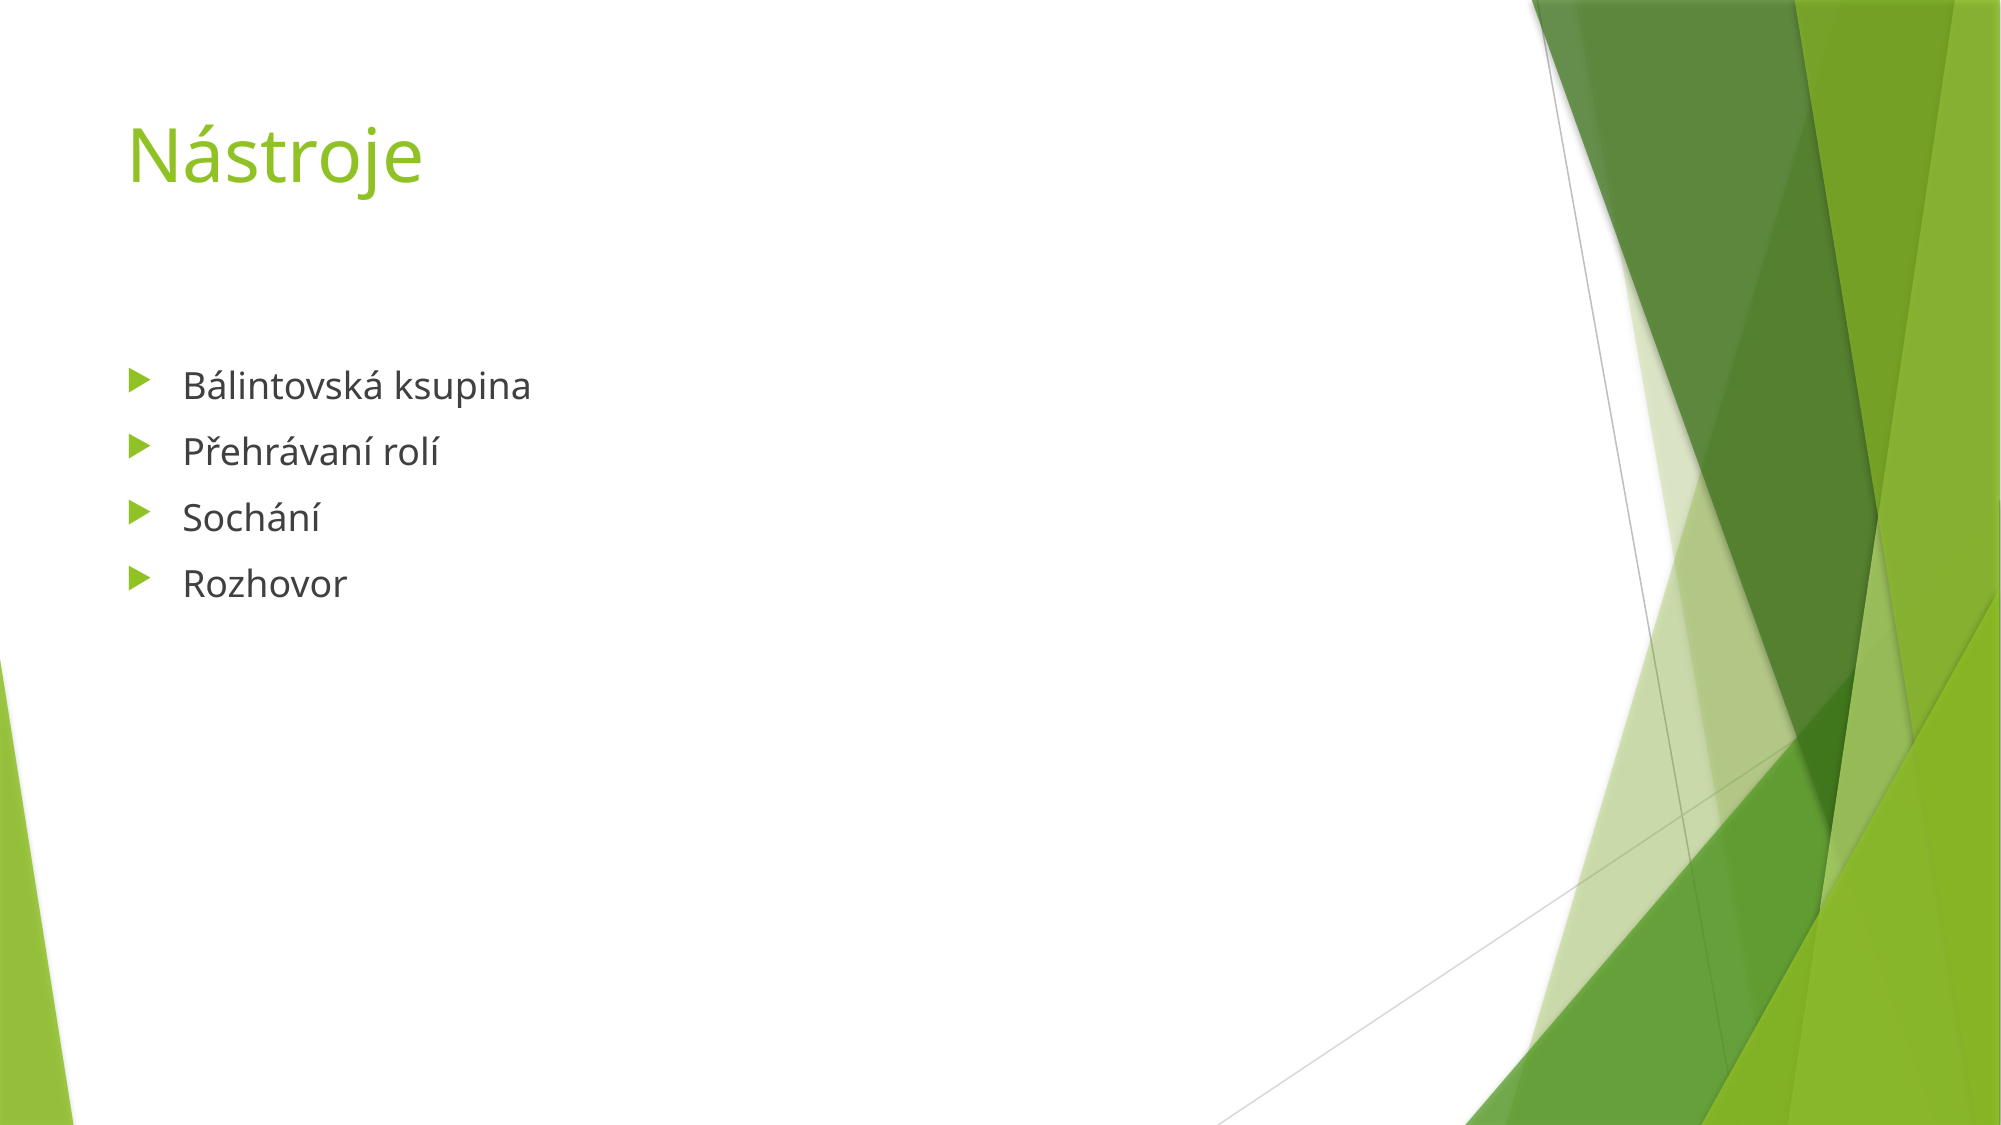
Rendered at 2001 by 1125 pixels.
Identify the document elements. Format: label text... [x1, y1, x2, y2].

title Nástroje [111, 99, 1522, 317]
list Bálintovská ksupina Přehrávaní rolí Sochání Rozhovor [111, 354, 1522, 992]
